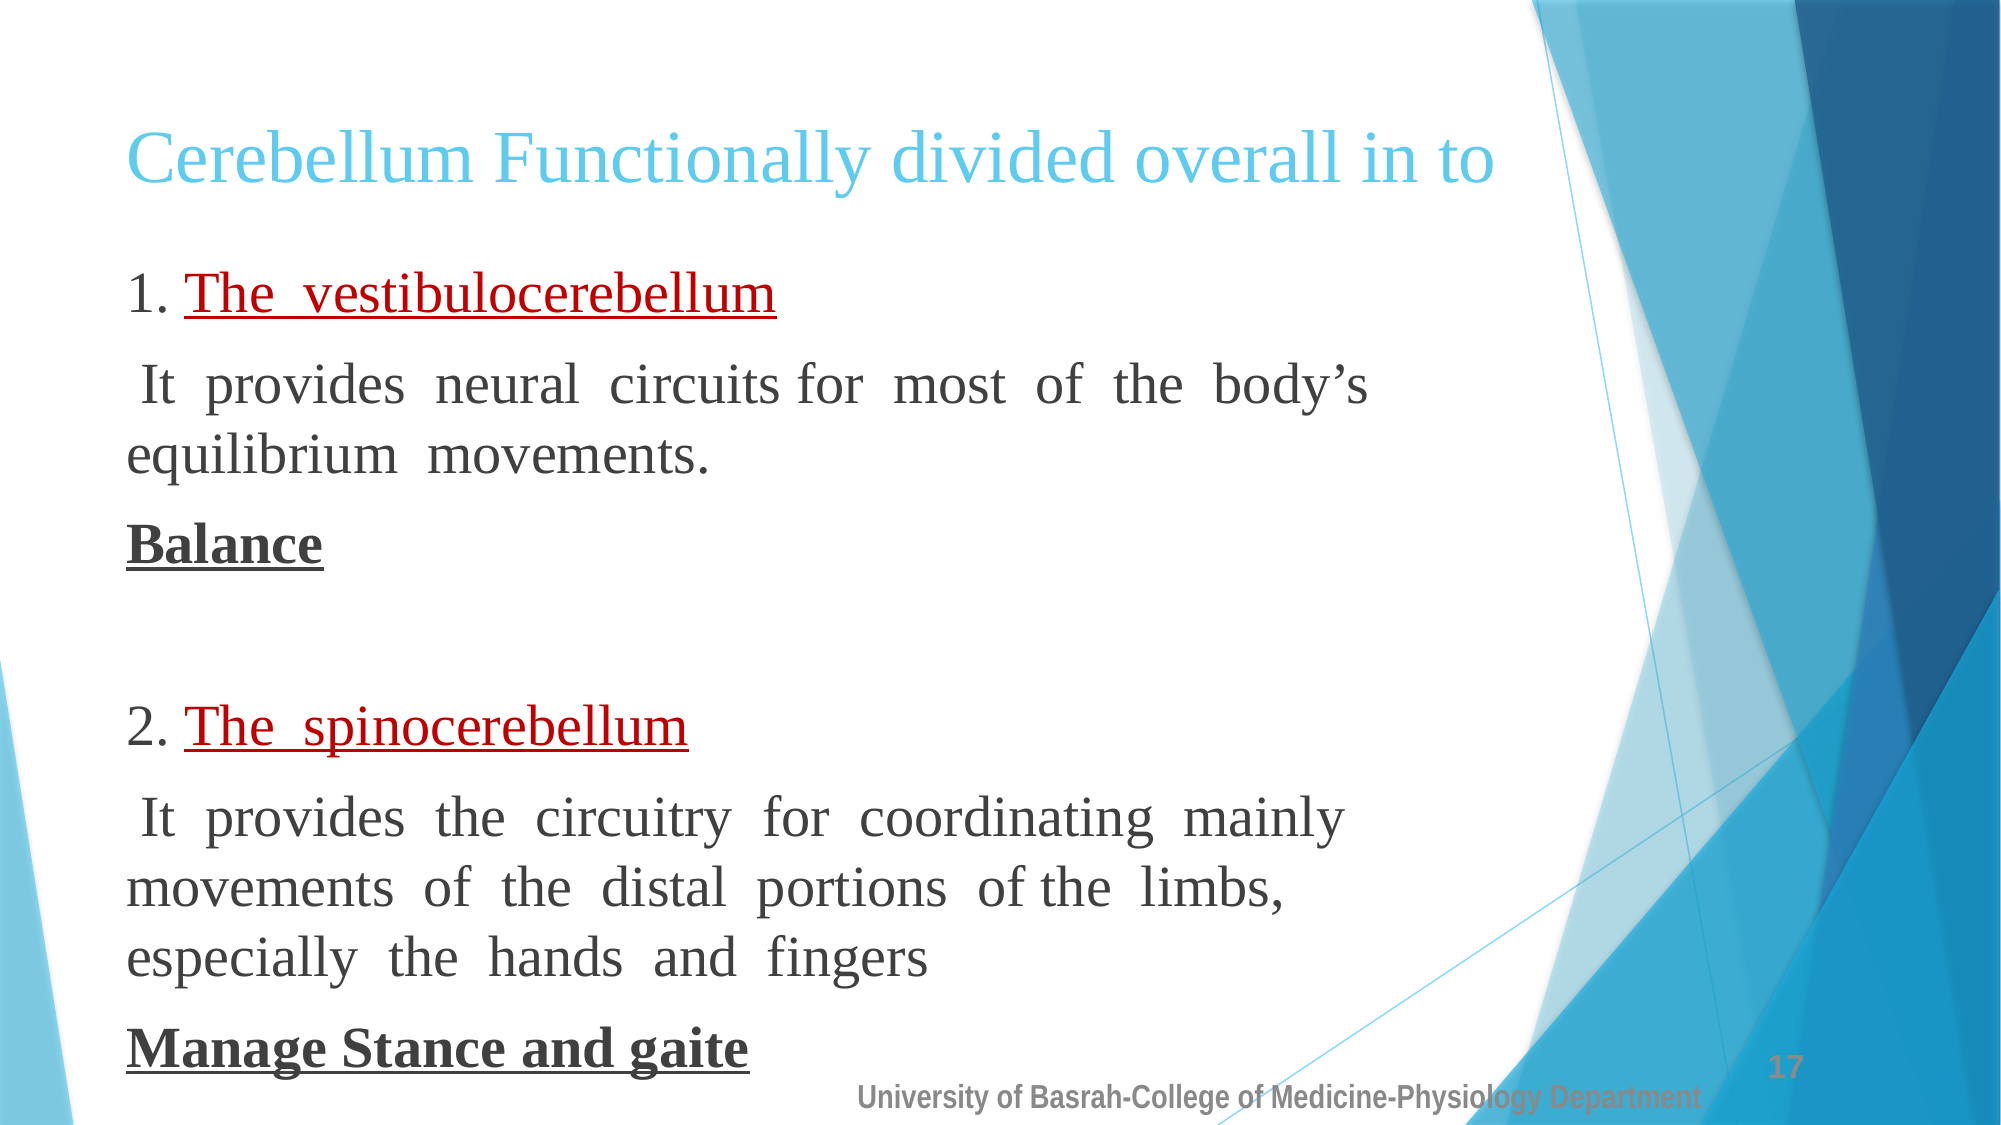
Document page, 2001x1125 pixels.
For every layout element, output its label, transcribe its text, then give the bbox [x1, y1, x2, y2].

text_box 17 [1460, 1035, 1820, 1096]
title Cerebellum Functionally divided overall in to [111, 99, 1522, 246]
list 1. The vestibulocerebellum It provides neural circuits for most of the body’s equilibrium movements. Balance 2. The spinocerebellum It provides the circuitry for coordinating mainly movements of the distal portions of the limbs, especially the hands and fingers Manage Stance and gaite [111, 246, 1522, 884]
text_box University of Basrah-College of Medicine-Physiology Department [816, 1065, 1745, 1125]
